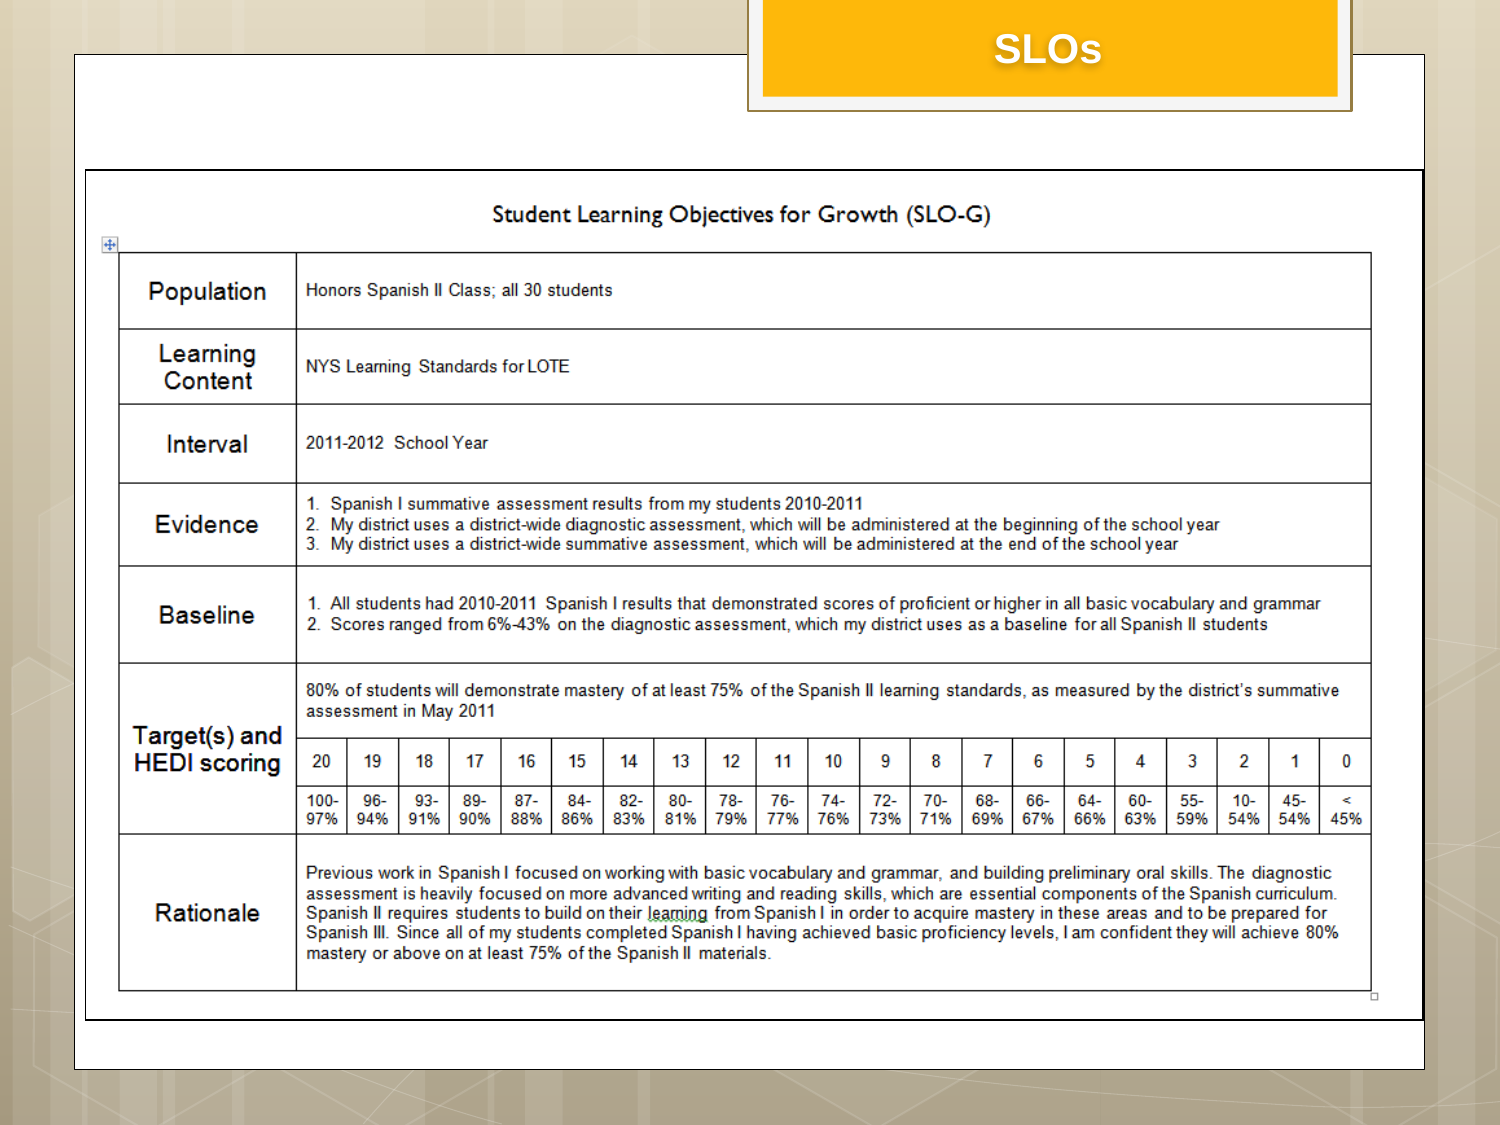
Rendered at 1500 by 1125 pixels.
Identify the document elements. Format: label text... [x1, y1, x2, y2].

text_box SLOs [776, 14, 1320, 80]
picture [86, 170, 1423, 1020]
